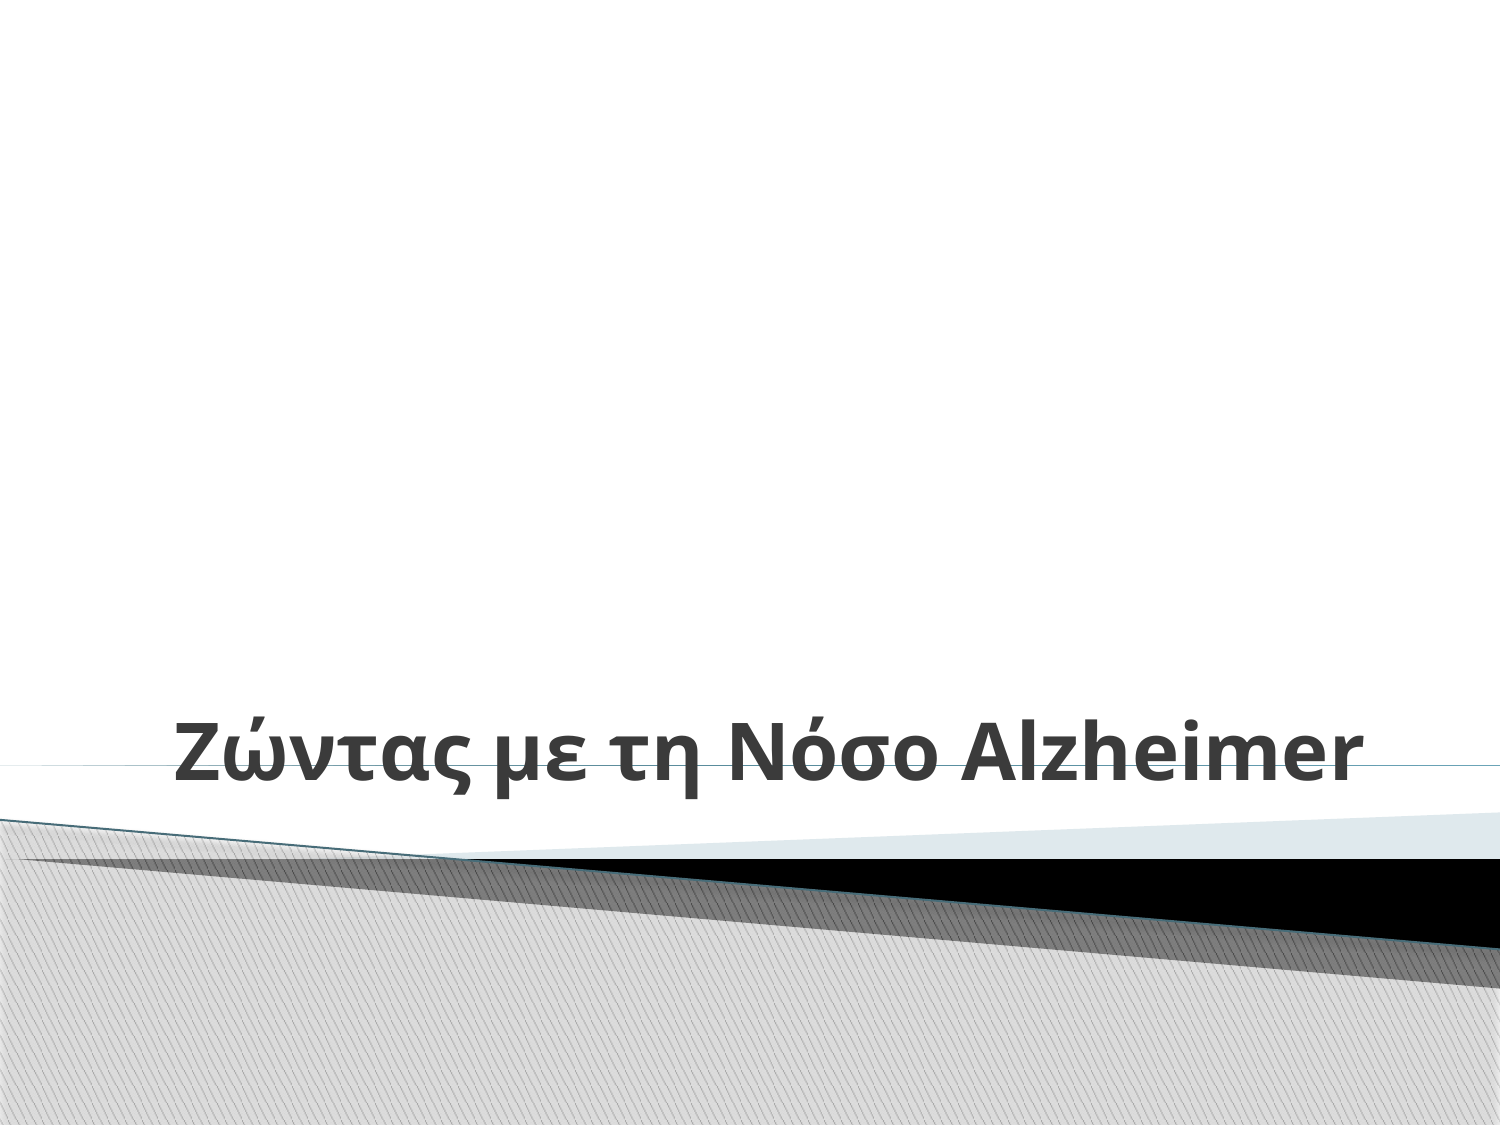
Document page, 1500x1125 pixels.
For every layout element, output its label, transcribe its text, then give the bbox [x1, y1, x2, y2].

picture [5, 859, 1500, 989]
title Ζώντας με τη Νόσο Alzheimer [105, 503, 1381, 805]
